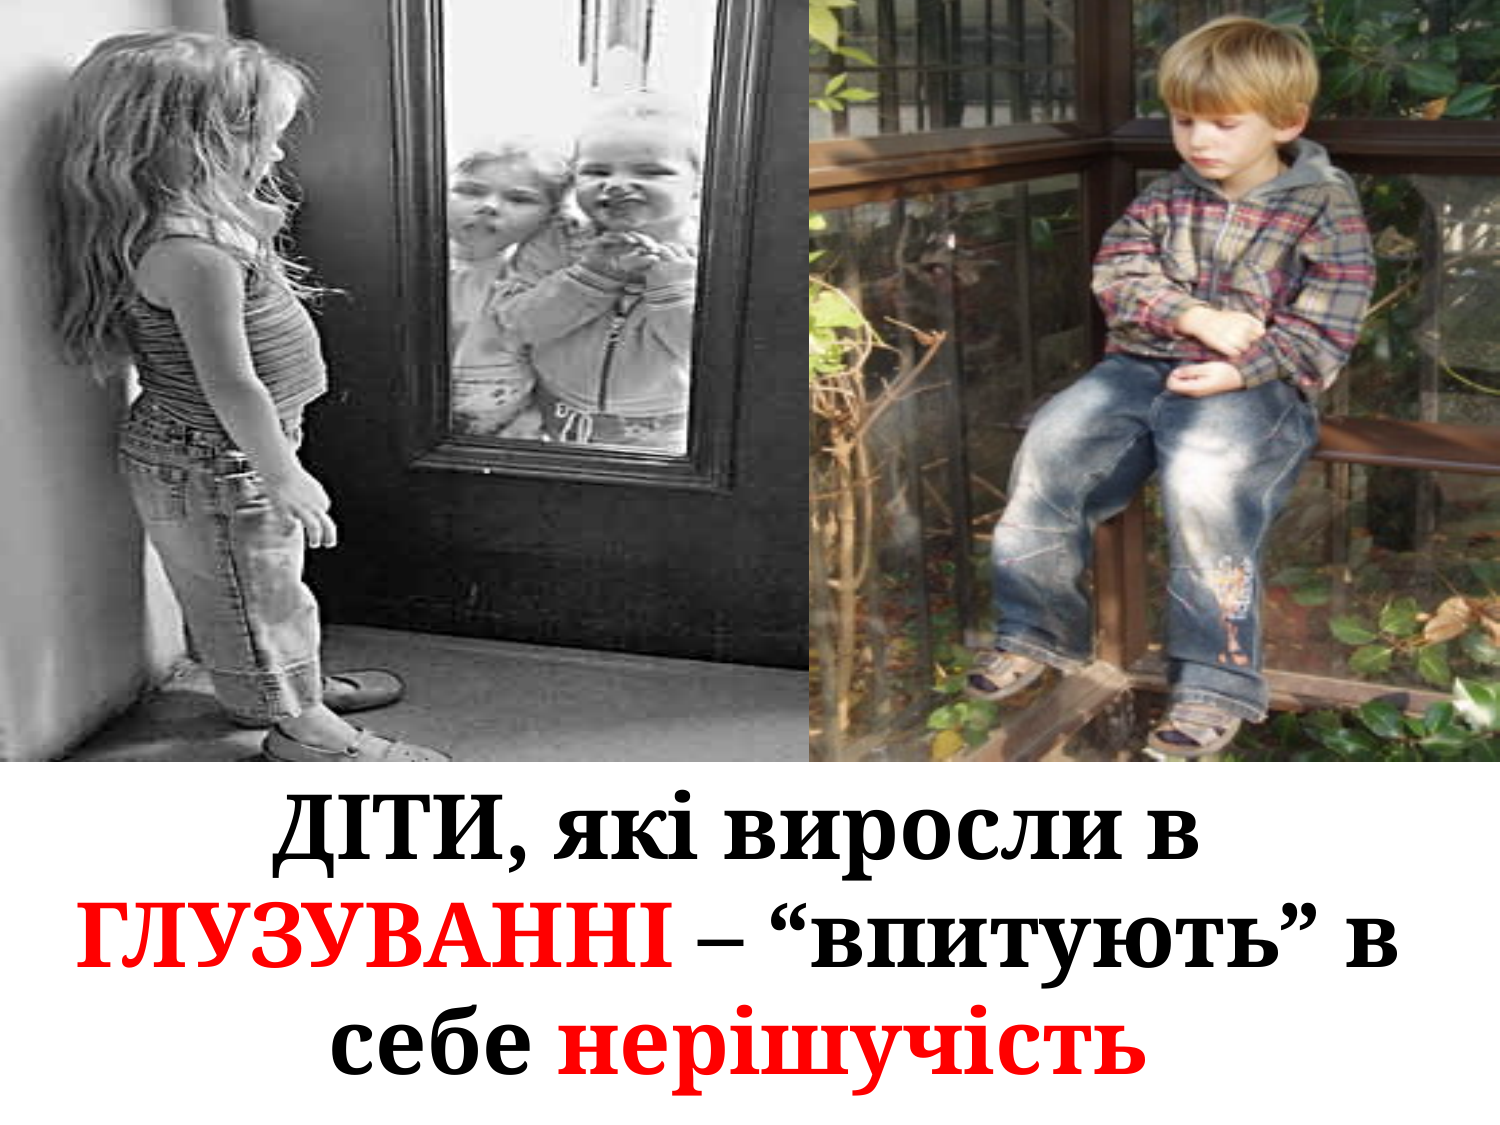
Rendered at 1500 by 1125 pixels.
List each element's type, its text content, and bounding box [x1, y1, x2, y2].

subtitle ДІТИ, які виросли в ГЛУЗУВАННІ – “впитують” в себе нерішучість [23, 770, 1454, 1102]
picture [0, 0, 1500, 762]
